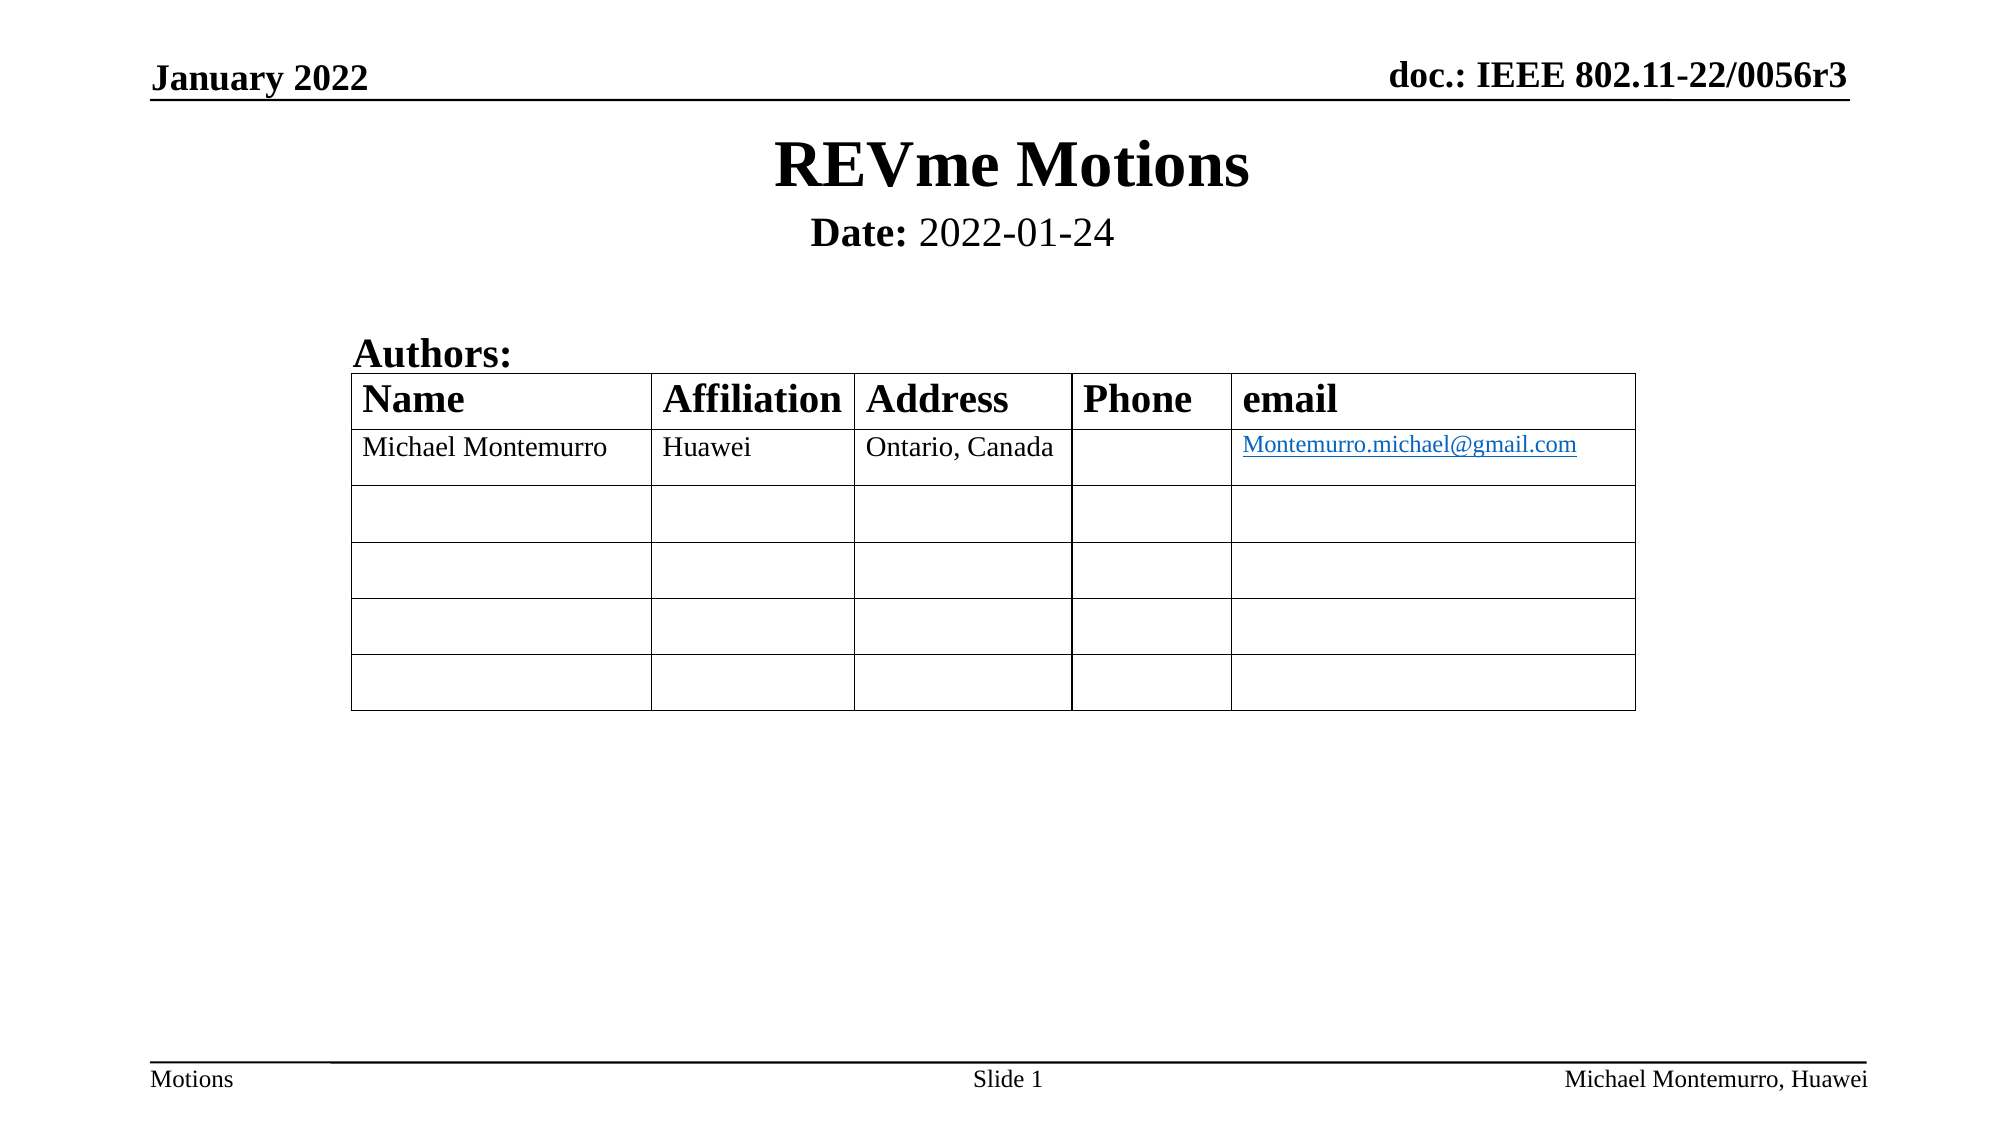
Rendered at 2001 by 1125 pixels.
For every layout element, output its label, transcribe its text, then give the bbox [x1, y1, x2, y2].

slide_number Slide 1 [972, 1061, 1045, 1093]
text_box REVme Motions [362, 112, 1663, 288]
footer Michael Montemurro, Huawei [1266, 1061, 1869, 1093]
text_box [335, 372, 1665, 784]
text_box Authors: [337, 318, 575, 371]
text_box Date: 2022-01-24 [325, 203, 1601, 267]
